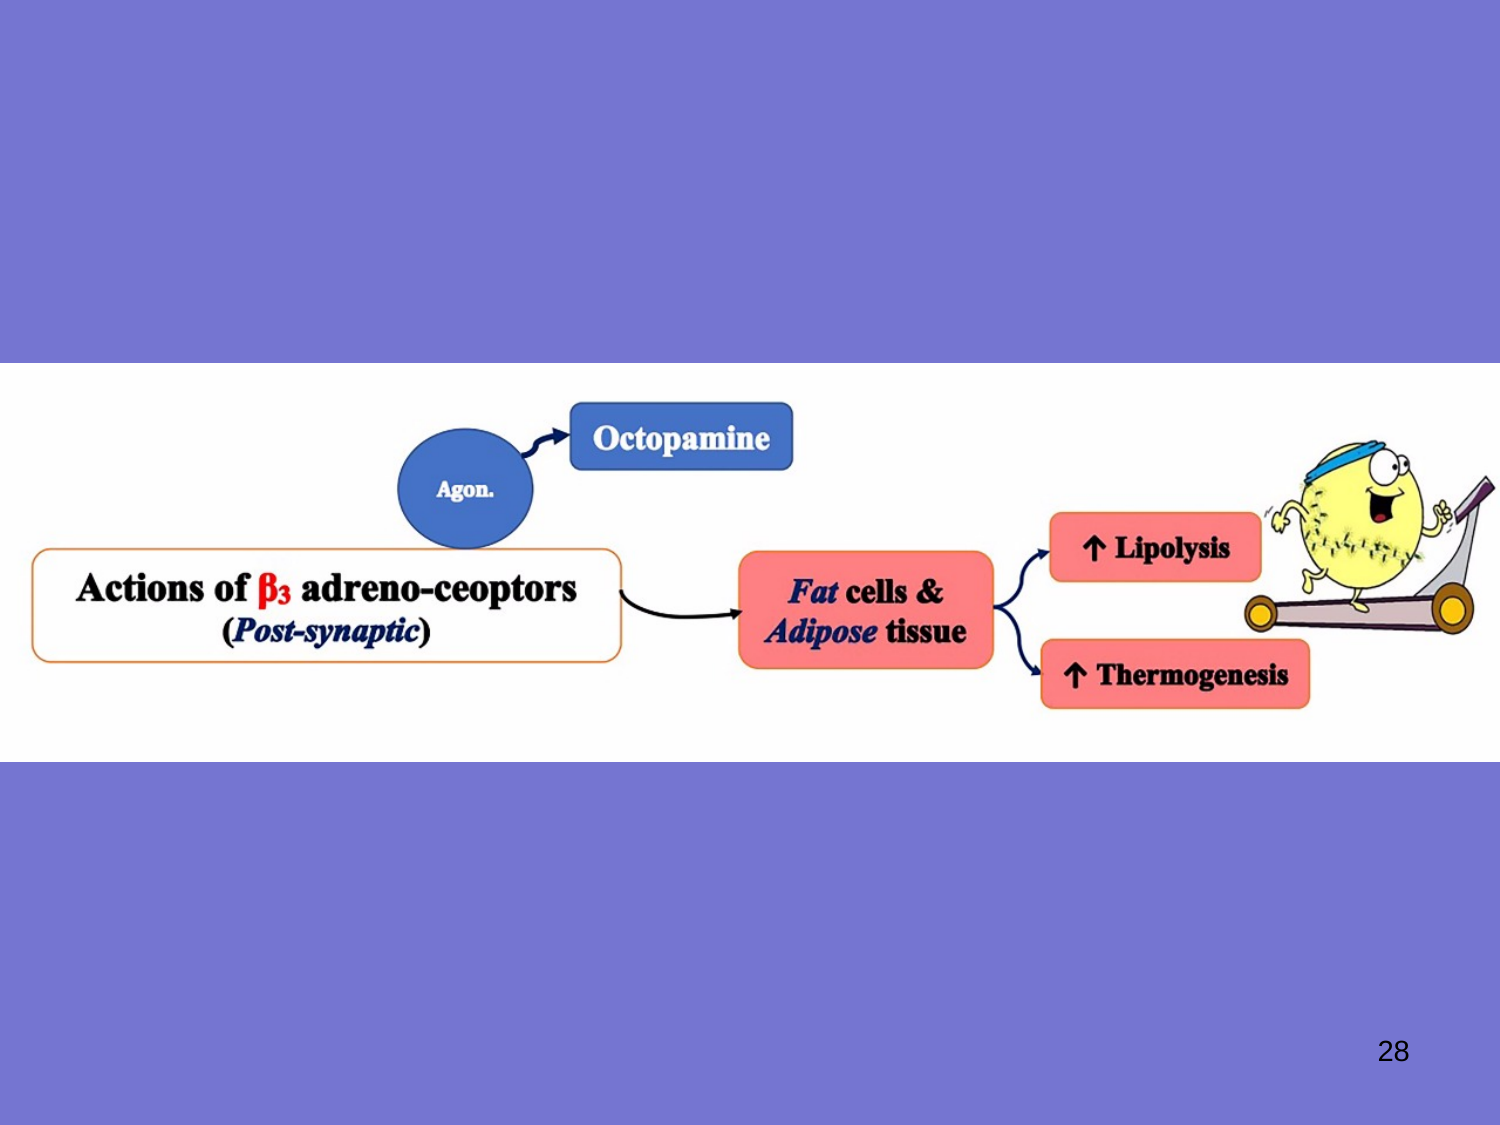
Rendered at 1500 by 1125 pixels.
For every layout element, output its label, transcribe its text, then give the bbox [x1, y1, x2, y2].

slide_number 28 [1074, 1024, 1426, 1103]
picture [0, 363, 1500, 762]
